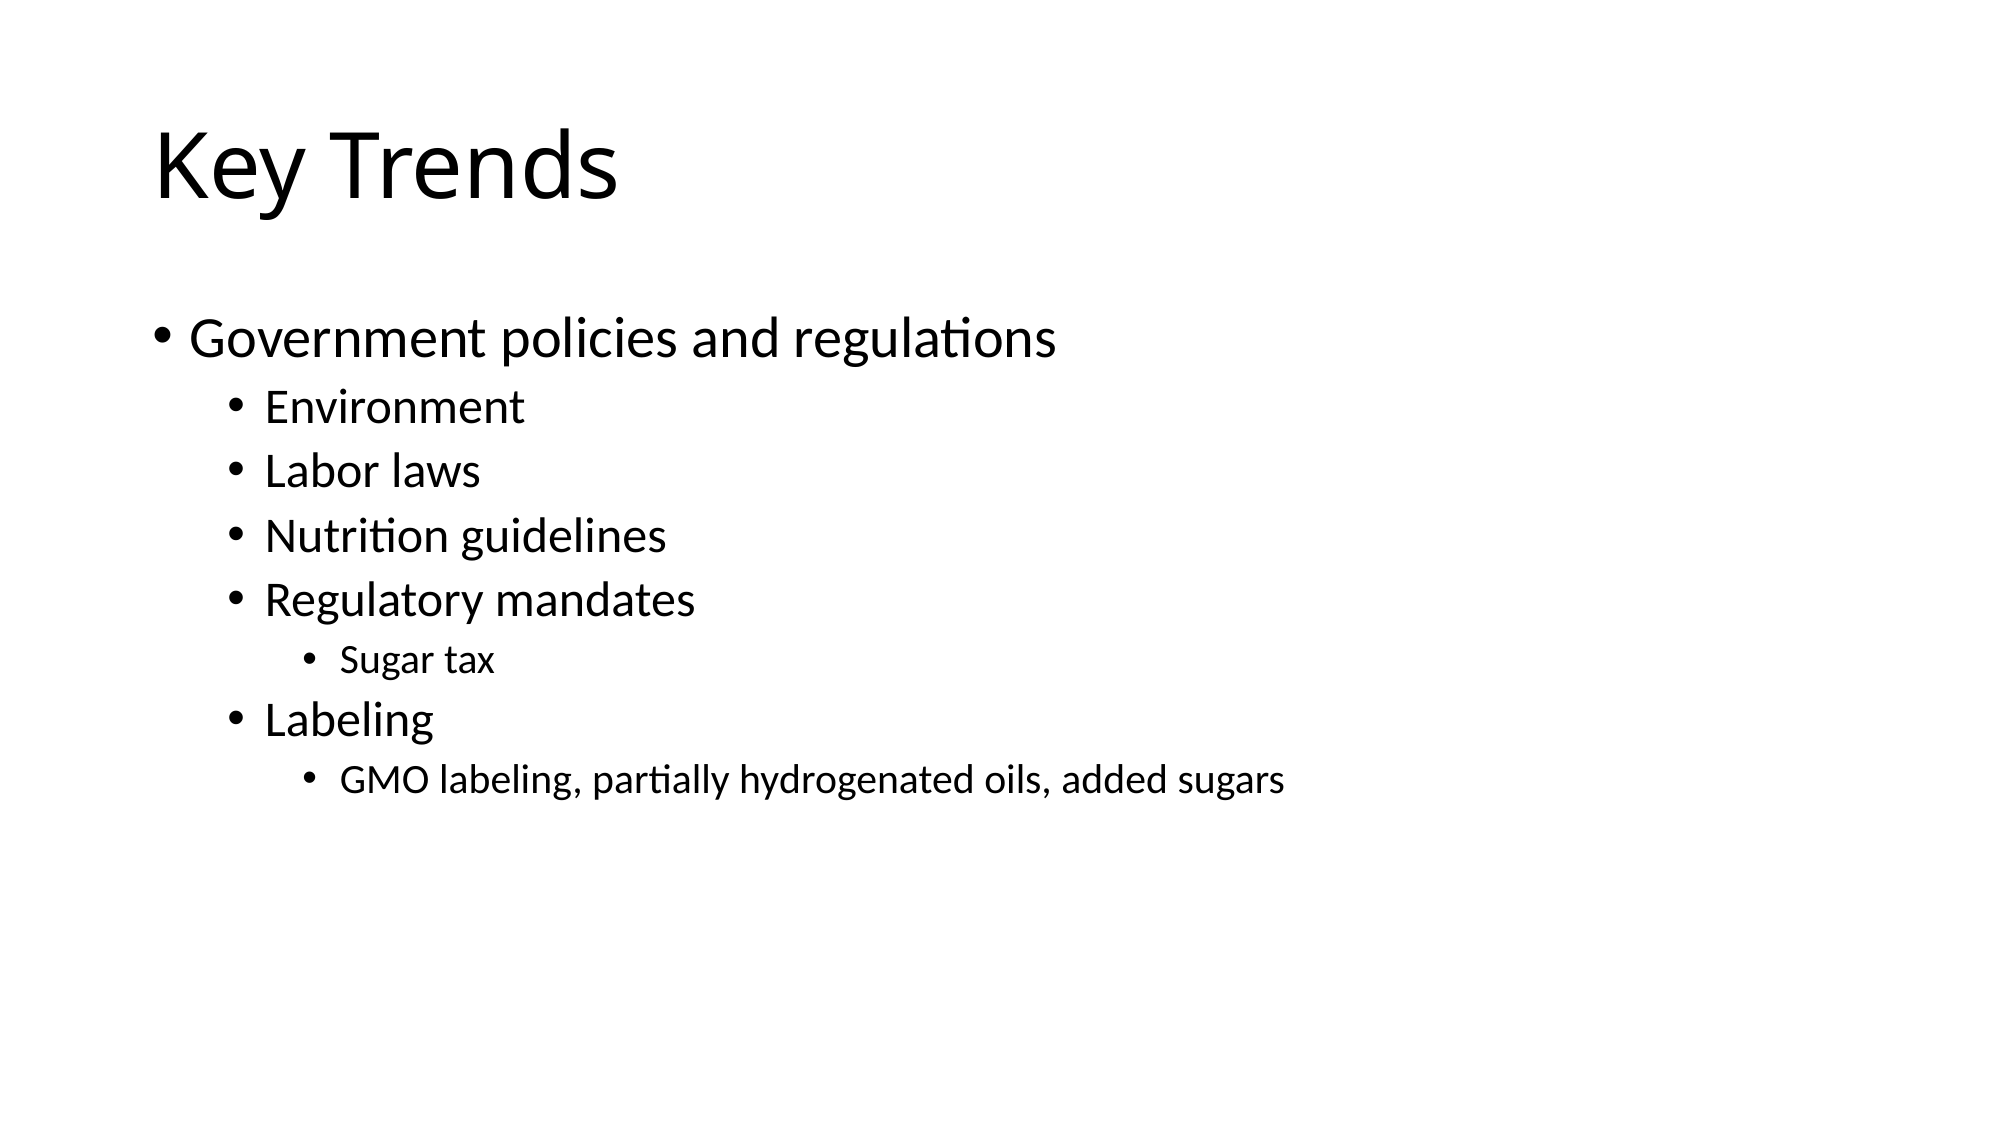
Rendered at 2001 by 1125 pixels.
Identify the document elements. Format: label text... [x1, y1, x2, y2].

list Government policies and regulations Environment Labor laws Nutrition guidelines Regulatory mandates Sugar tax Labeling GMO labeling, partially hydrogenated oils, added sugars [137, 299, 1863, 1014]
title Key Trends [137, 59, 1863, 278]
